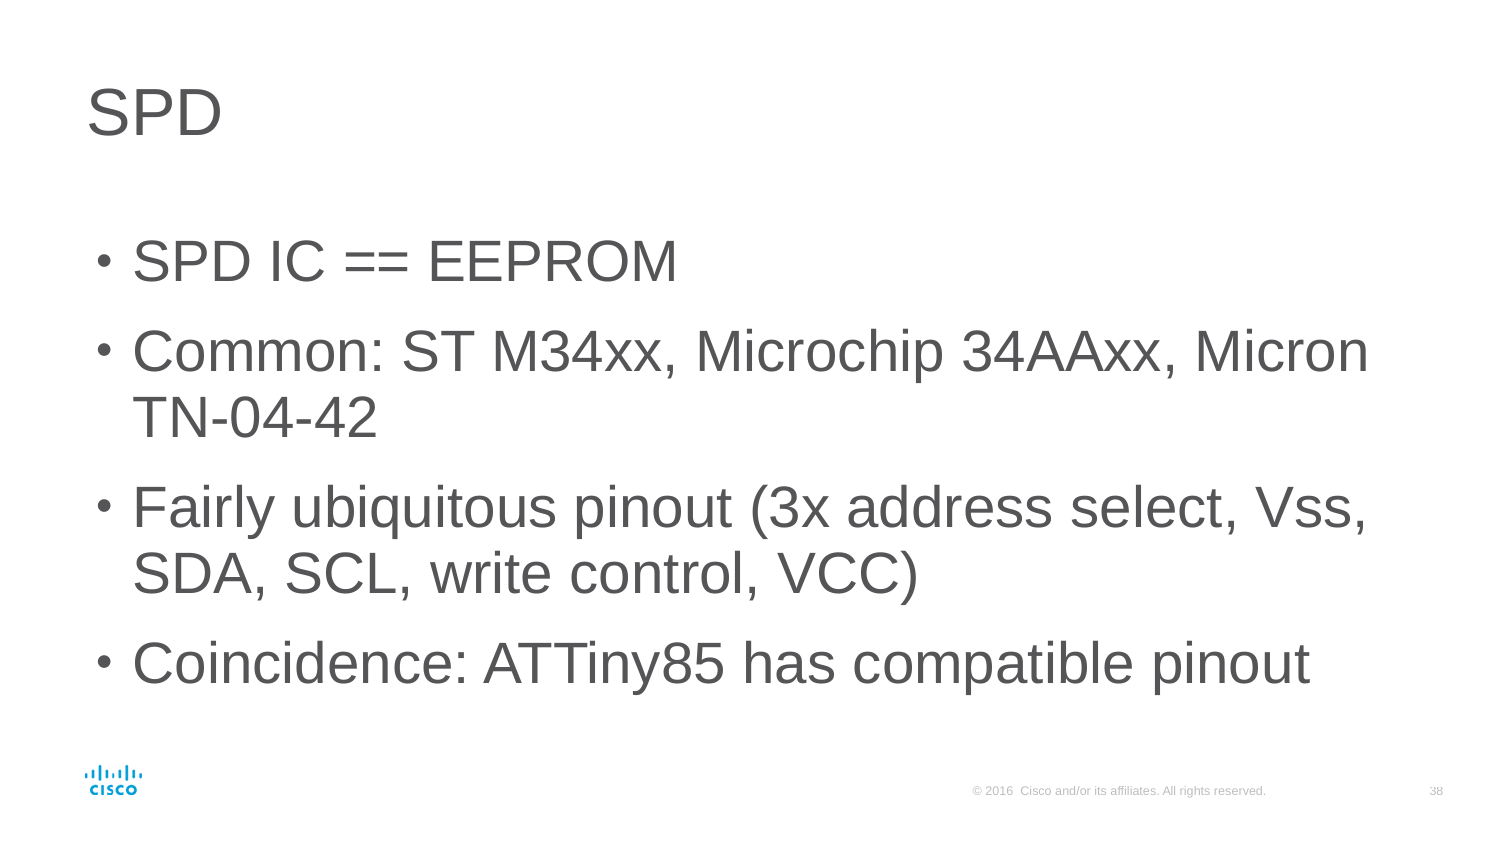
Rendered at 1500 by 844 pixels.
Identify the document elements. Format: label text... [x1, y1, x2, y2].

title SPD [71, 55, 1441, 176]
picture [78, 758, 148, 803]
list SPD IC == EEPROM Common: ST M34xx, Microchip 34AAxx, Micron TN-04-42 Fairly ubiquitous pinout (3x address select, Vss, SDA, SCL, write control, VCC) Coincidence: ATTiny85 has compatible pinout [71, 221, 1441, 741]
